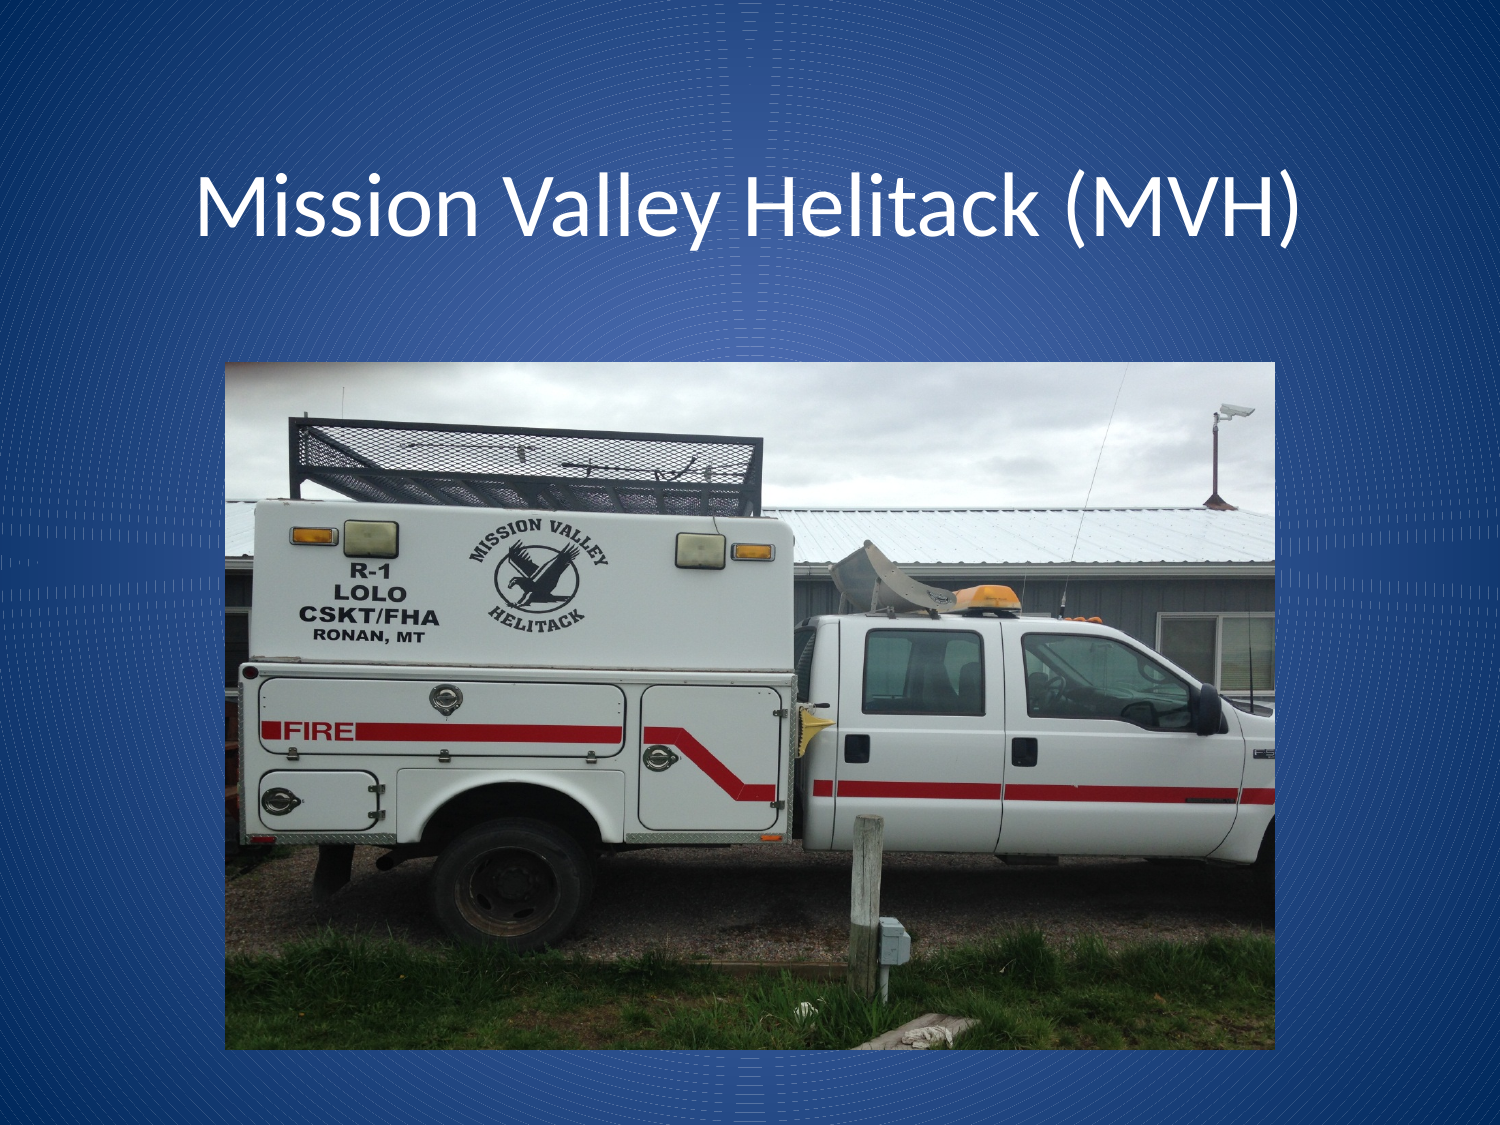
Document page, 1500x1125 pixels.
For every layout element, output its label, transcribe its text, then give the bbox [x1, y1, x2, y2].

picture [224, 362, 1276, 1051]
title Mission Valley Helitack (MVH) [112, 62, 1388, 338]
